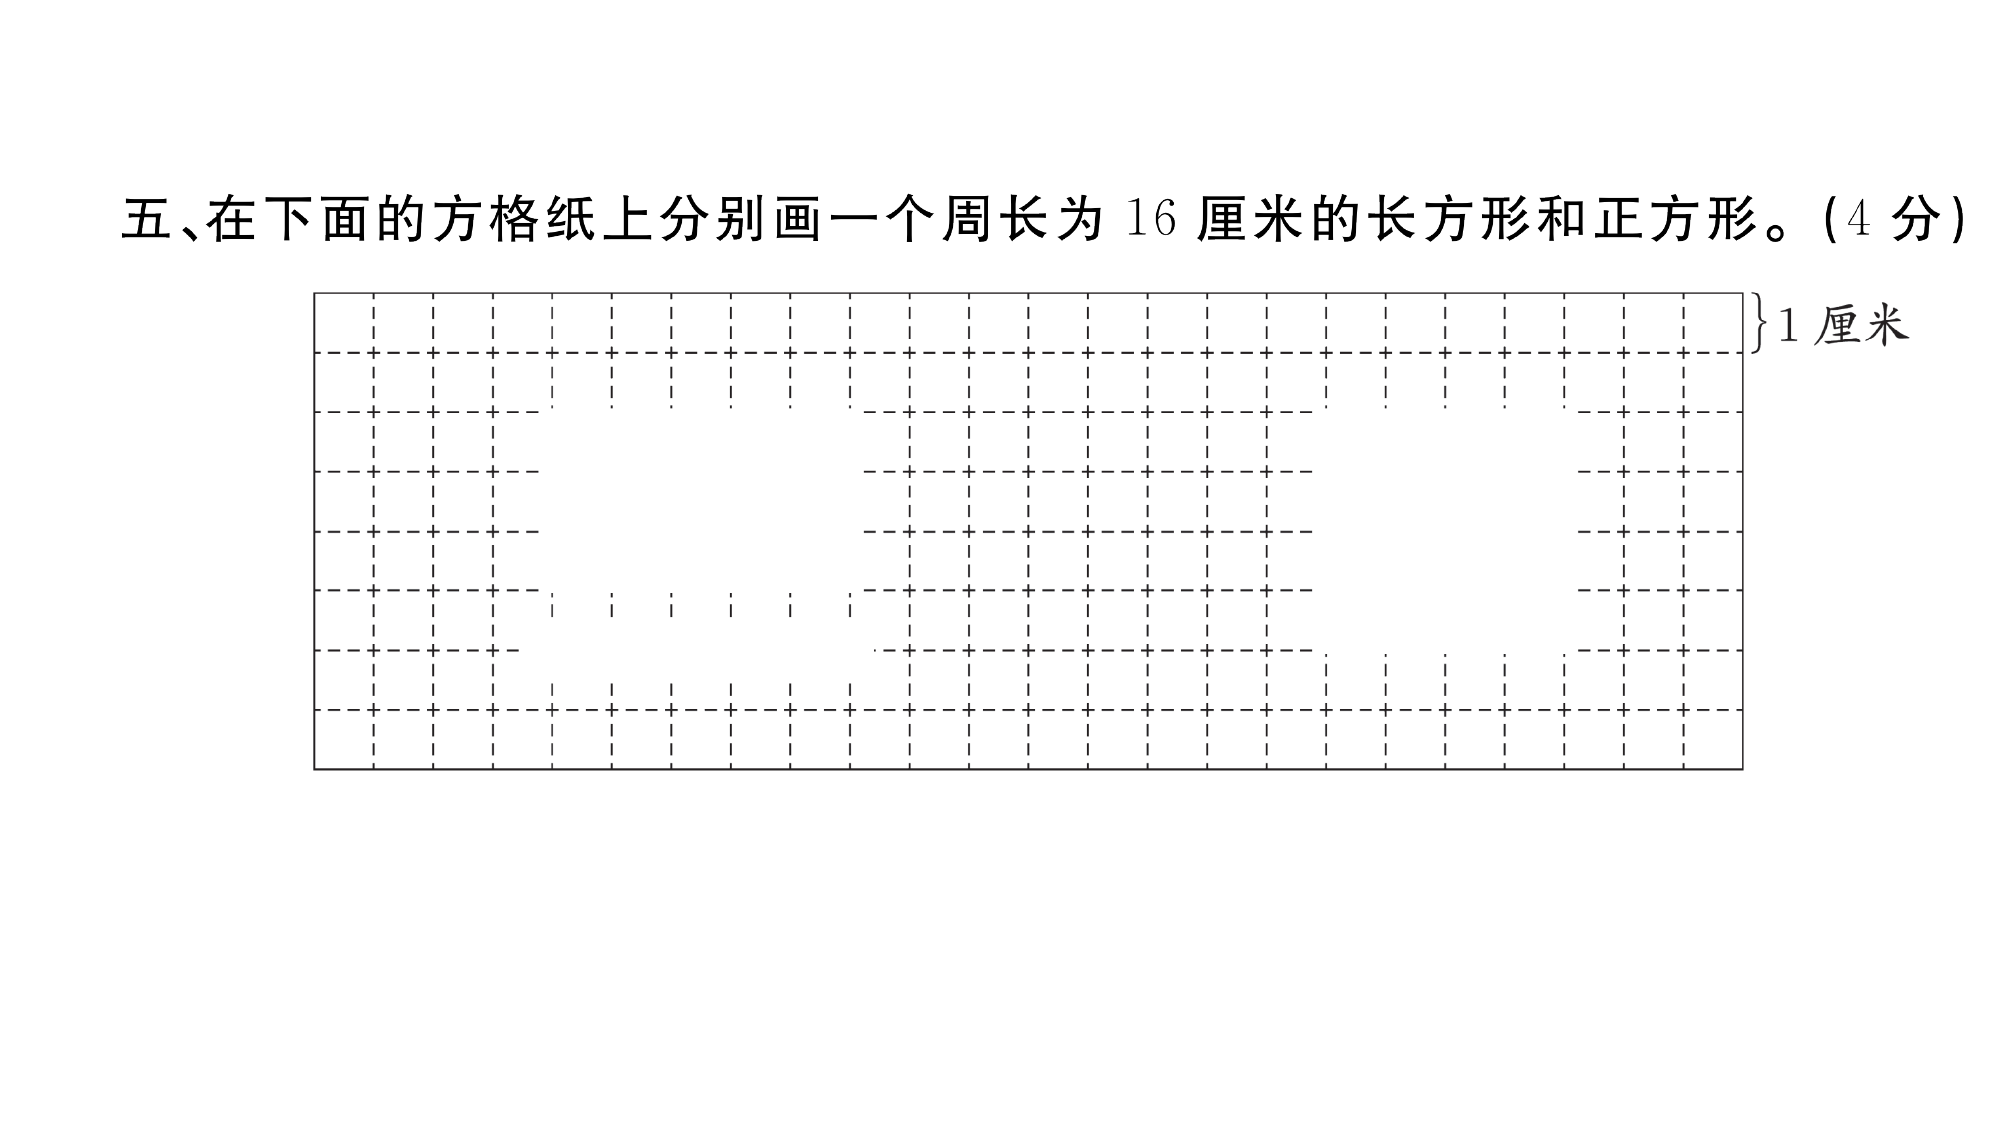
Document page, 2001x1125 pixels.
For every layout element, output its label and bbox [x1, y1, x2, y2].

picture [118, 177, 2000, 781]
